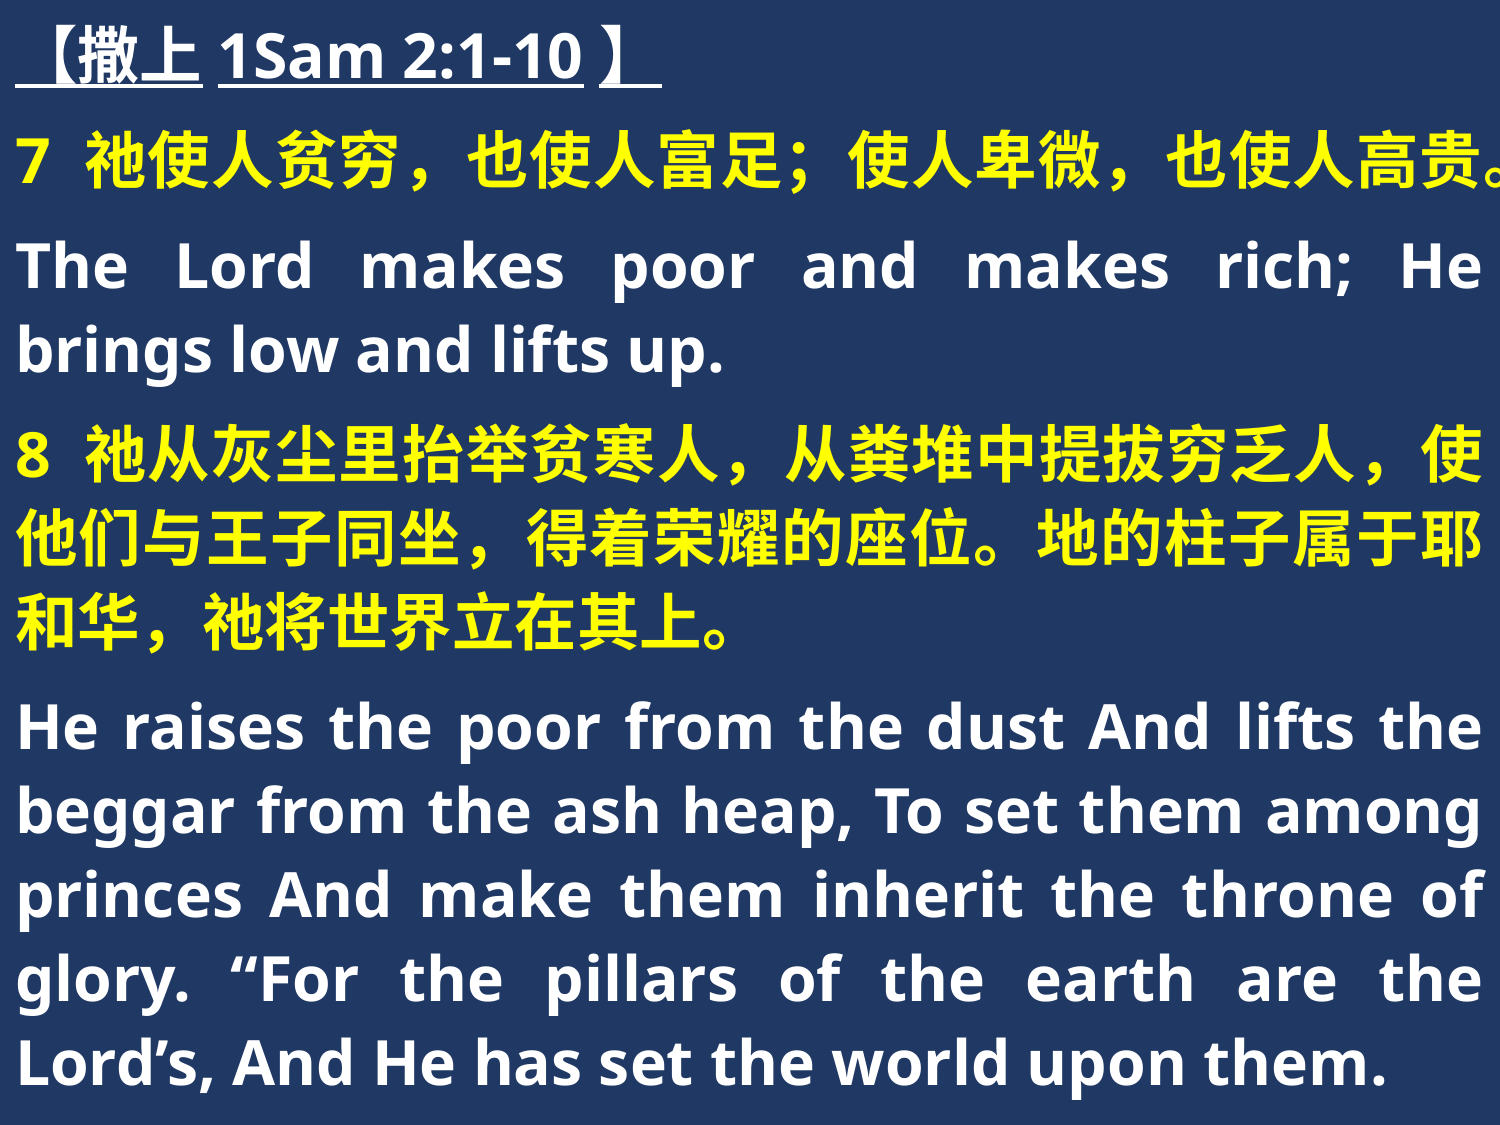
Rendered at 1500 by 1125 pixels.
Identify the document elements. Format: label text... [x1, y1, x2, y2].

list 【撒上1Sam 2:1-10】 7 祂使人贫穷，也使人富足；使人卑微，也使人高贵。 The Lord makes poor and makes rich; He brings low and lifts up. 8 祂从灰尘里抬举贫寒人，从粪堆中提拔穷乏人，使他们与王子同坐，得着荣耀的座位。地的柱子属于耶和华，祂将世界立在其上。 He raises the poor from the dust And lifts the beggar from the ash heap, To set them among princes And make them inherit the throne of glory. “For the pillars of the earth are the Lord’s, And He has set the world upon them. [0, 0, 1500, 1125]
